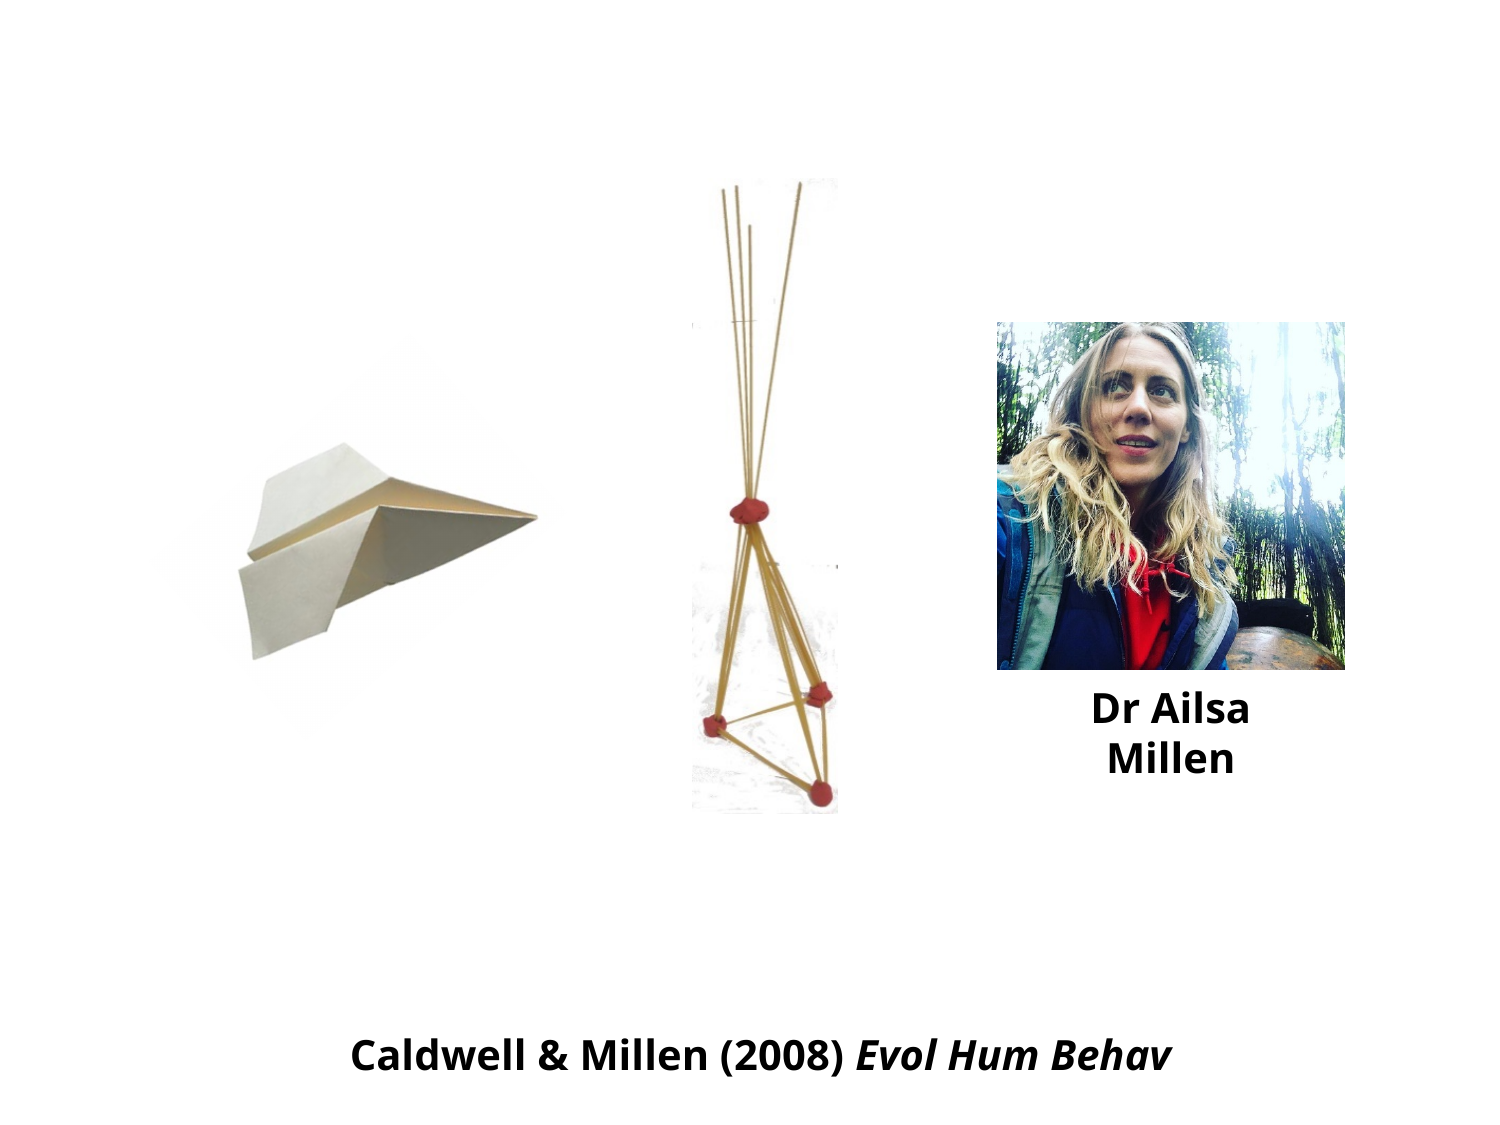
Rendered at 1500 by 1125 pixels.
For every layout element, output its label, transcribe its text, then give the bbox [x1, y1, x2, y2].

text_box Caldwell & Millen (2008) Evol Hum Behav [20, 1021, 1500, 1087]
text_box Dr Ailsa Millen [1008, 678, 1334, 790]
picture [691, 177, 838, 815]
picture [149, 334, 566, 741]
picture [997, 322, 1345, 670]
